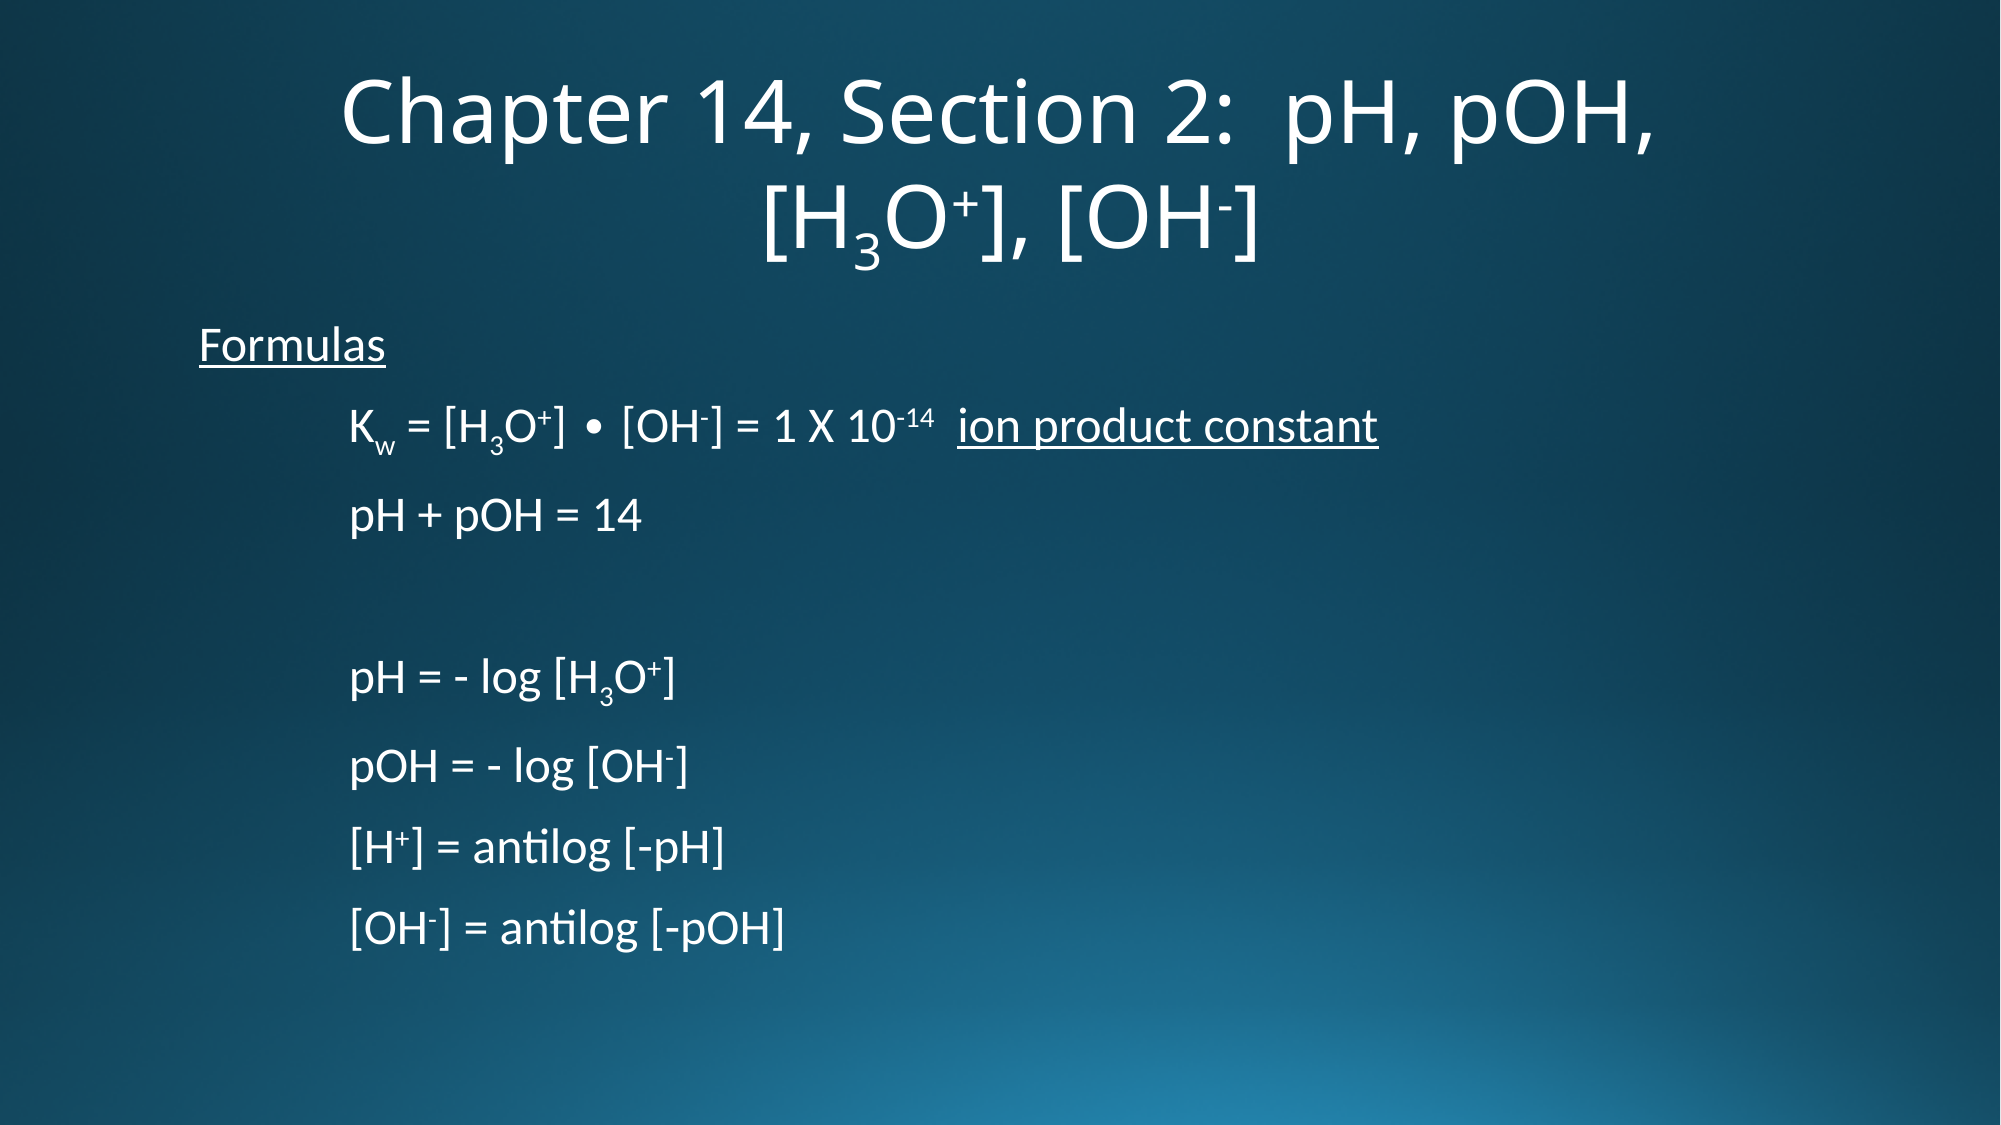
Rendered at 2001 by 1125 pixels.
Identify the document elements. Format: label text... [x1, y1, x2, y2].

list Formulas Kw = [H3O+] ∙ [OH-] = 1 X 10-14 ion product constant pH + pOH = 14 pH = - log [H3O+] pOH = - log [OH-] [H+] = antilog [-pH] [OH-] = antilog [-pOH] [183, 299, 1863, 1014]
picture [0, 0, 2001, 1125]
title Chapter 14, Section 2: pH, pOH, [H3O+], [OH-] [137, 59, 1863, 278]
